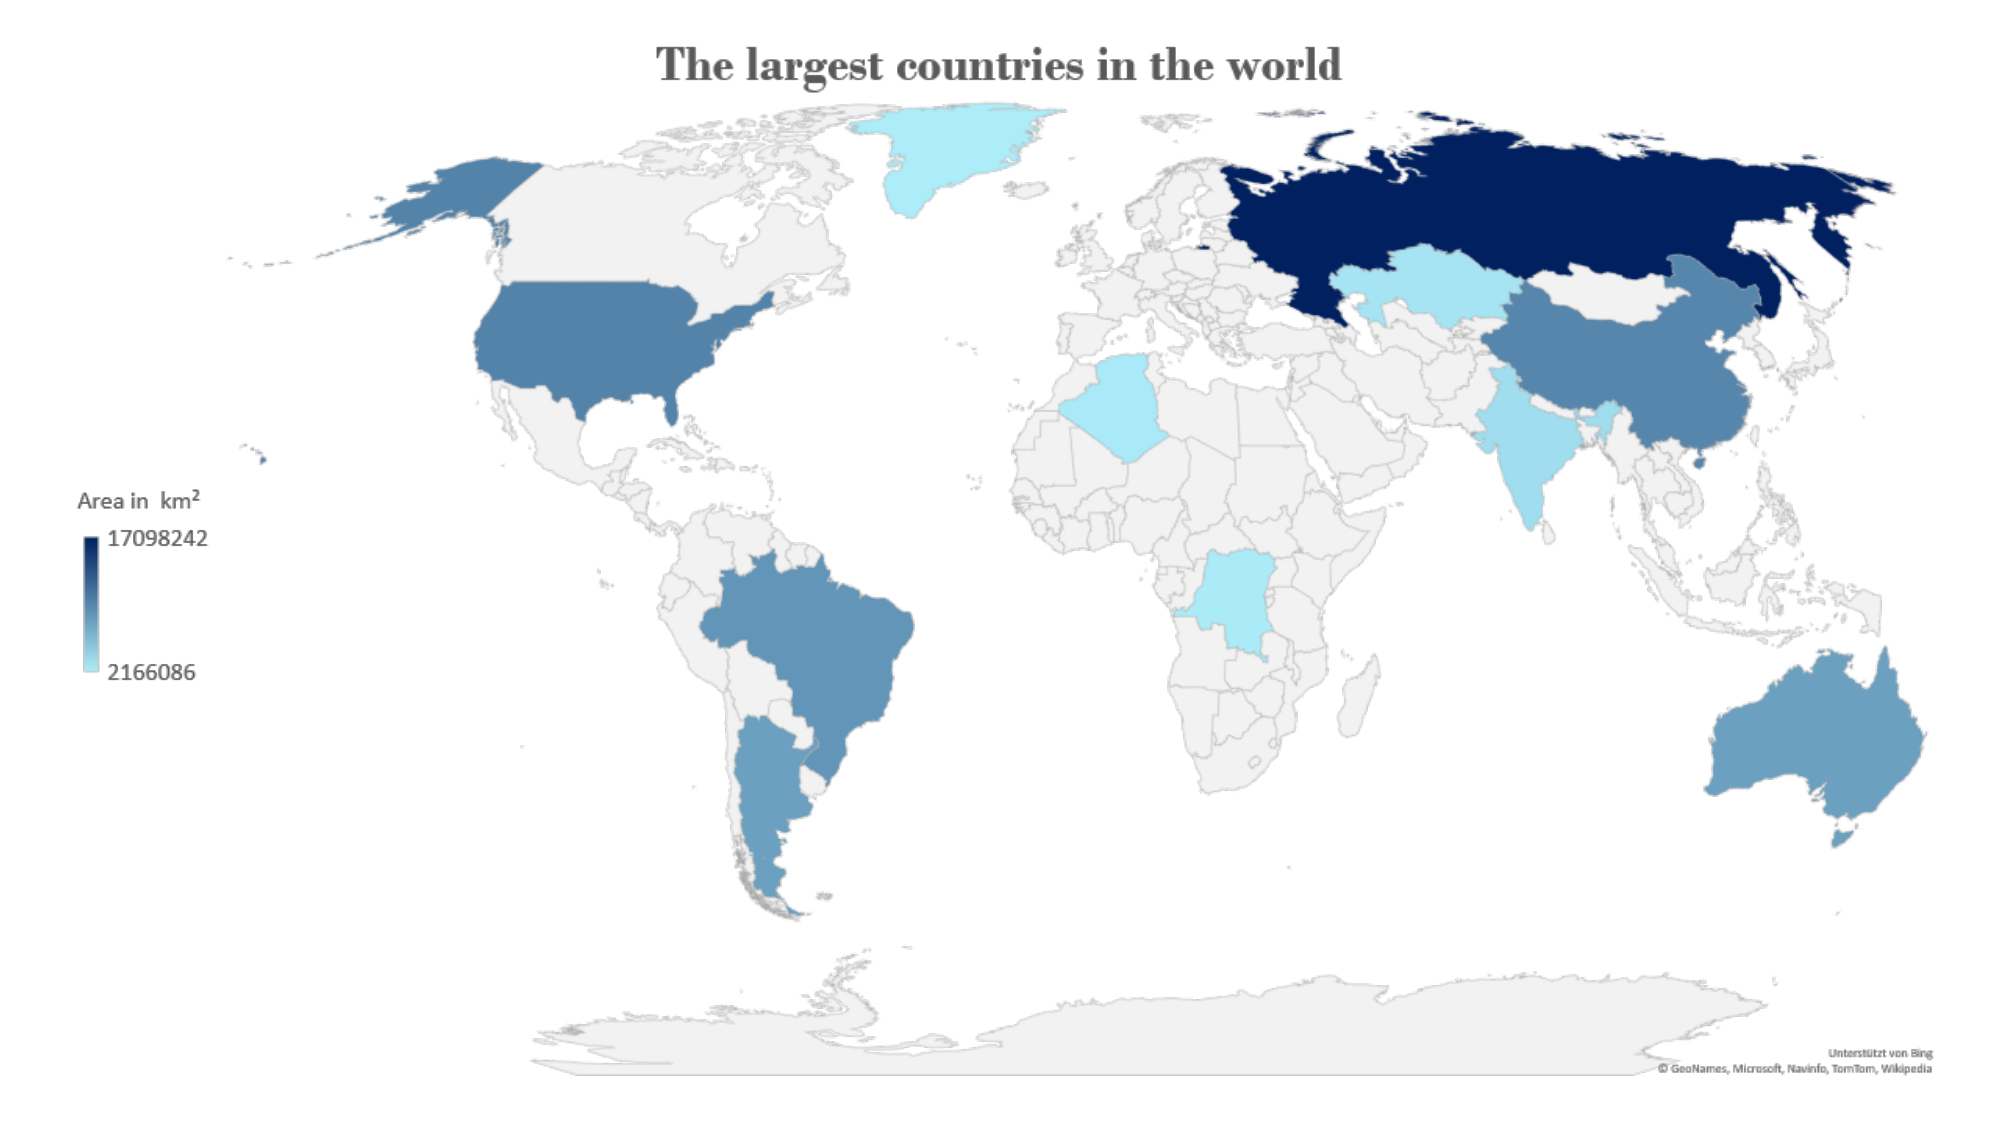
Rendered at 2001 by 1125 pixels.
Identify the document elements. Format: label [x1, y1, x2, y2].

picture [54, 24, 1946, 1090]
